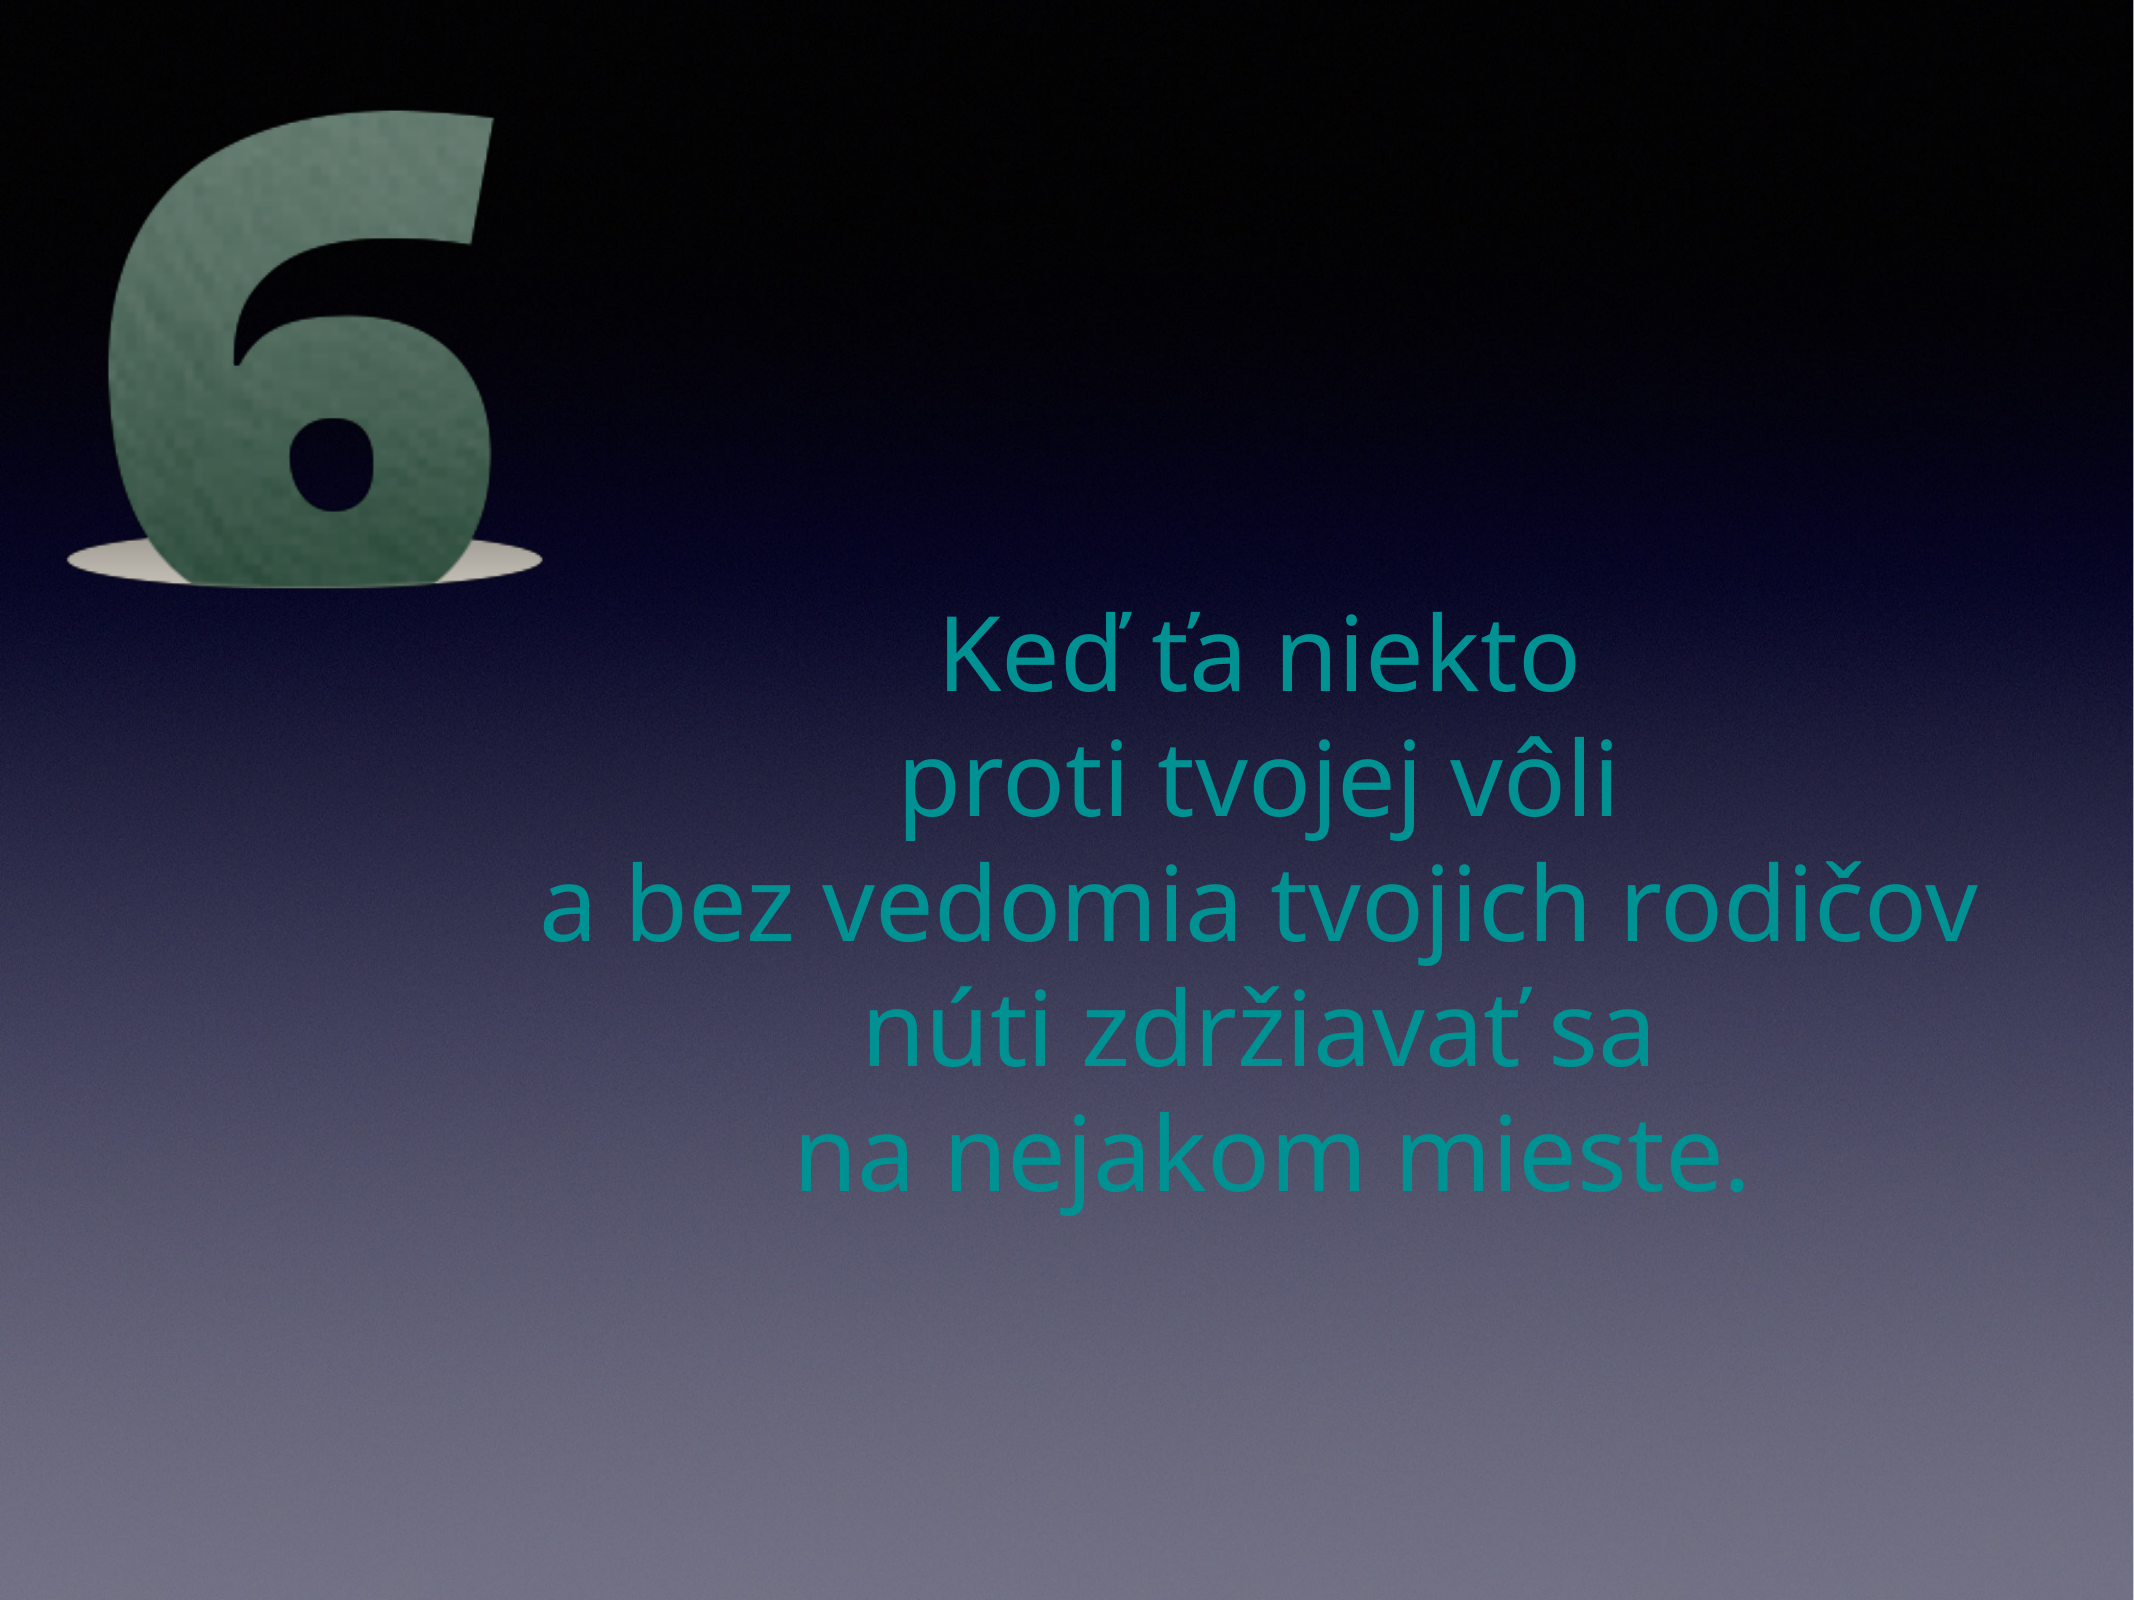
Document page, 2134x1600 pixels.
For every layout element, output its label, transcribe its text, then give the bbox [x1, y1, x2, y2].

text_box Keď ťa niekto proti tvojej vôli a bez vedomia tvojich rodičov núti zdržiavať sa na nejakom mieste. [530, 579, 2015, 1221]
picture [0, 0, 2134, 1600]
